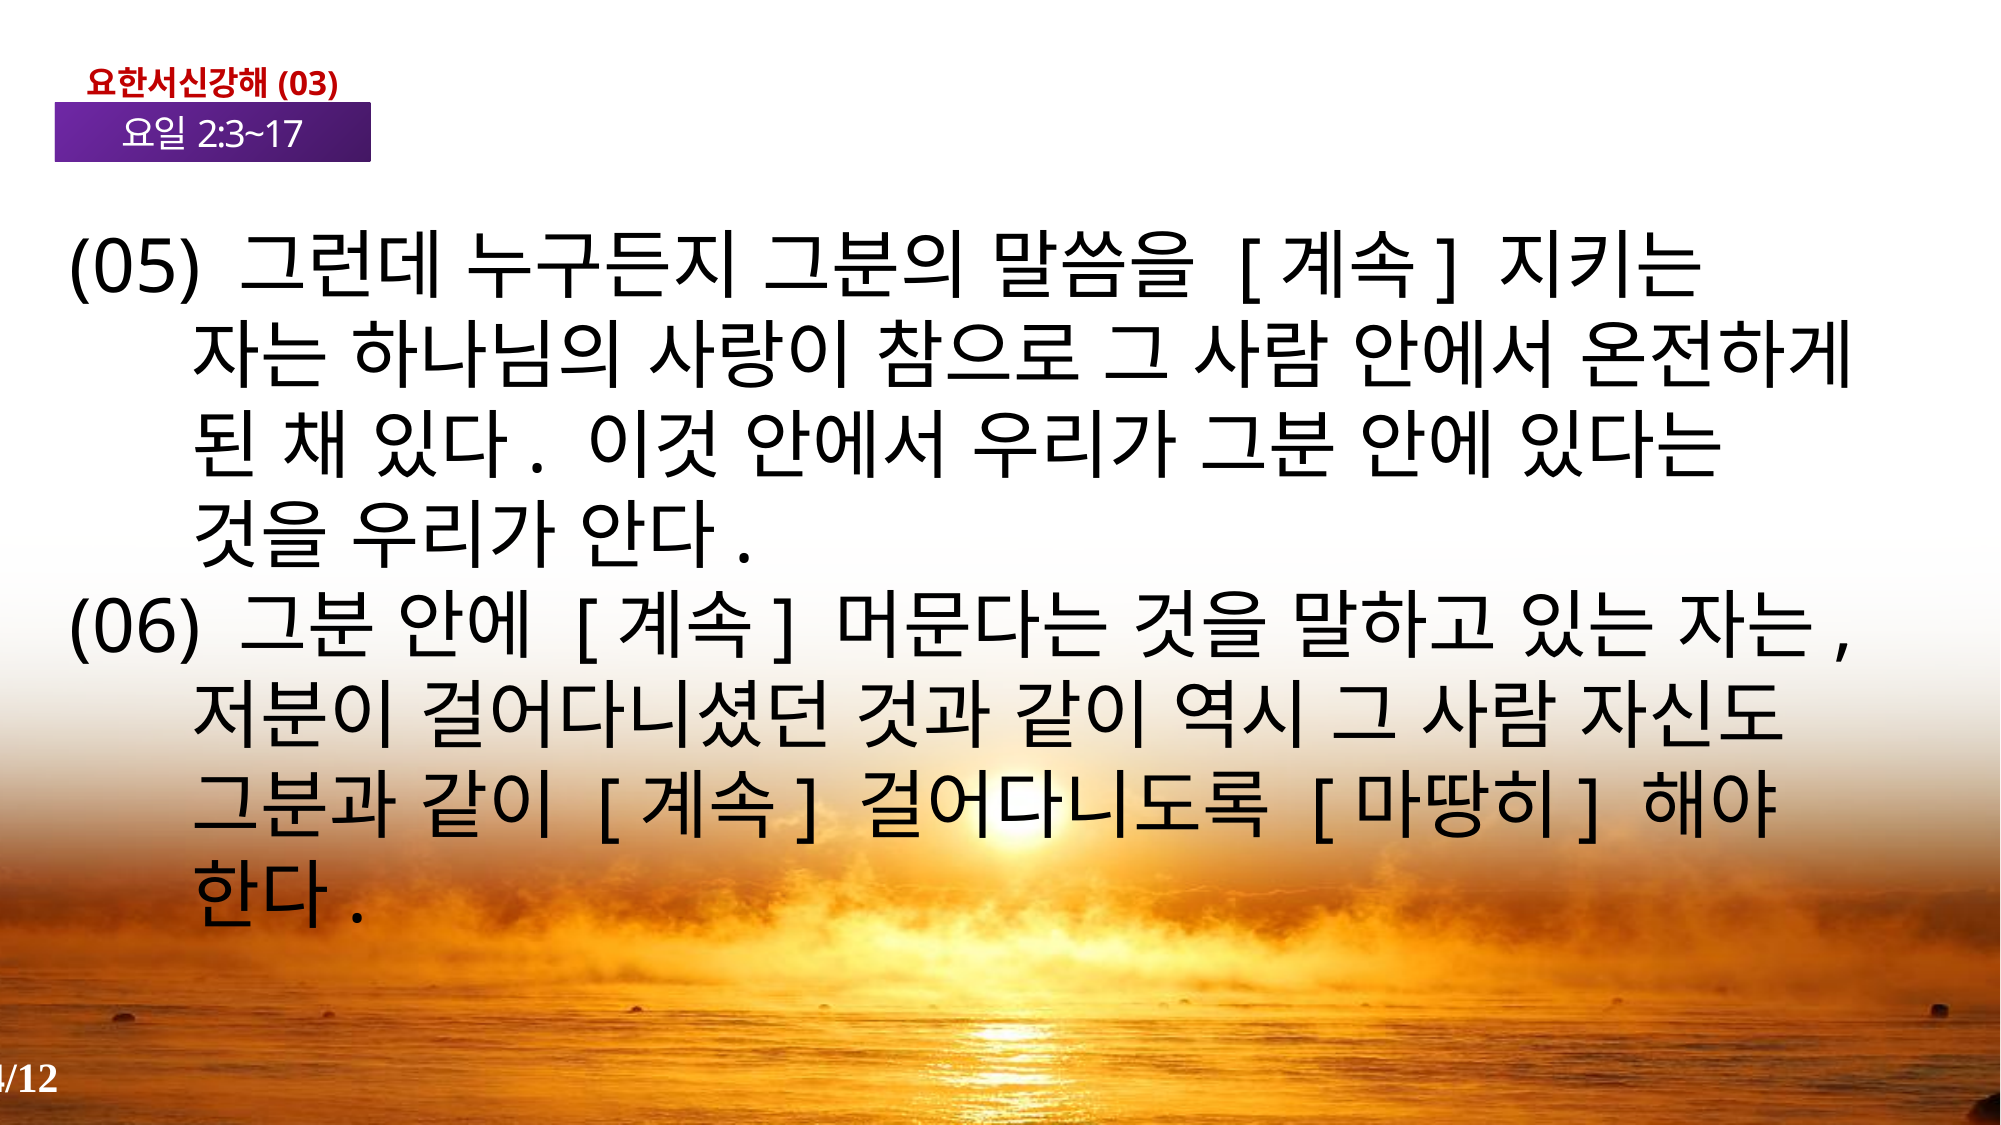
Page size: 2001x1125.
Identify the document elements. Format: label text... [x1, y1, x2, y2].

text_box (05) 그런데 누구든지 그분의 말씀을 [계속] 지키는 자는 하나님의 사랑이 참으로 그 사람 안에서 온전하게 된 채 있다. 이것 안에서 우리가 그분 안에 있다는 것을 우리가 안다. (06) 그분 안에 [계속] 머문다는 것을 말하고 있는 자는, 저분이 걸어다니셨던 것과 같이 역시 그 사람 자신도 그분과 같이 [계속] 걸어다니도록 [마땅히] 해야 한다. [54, 209, 1875, 945]
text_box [54, 50, 371, 163]
picture [0, 0, 2001, 1125]
